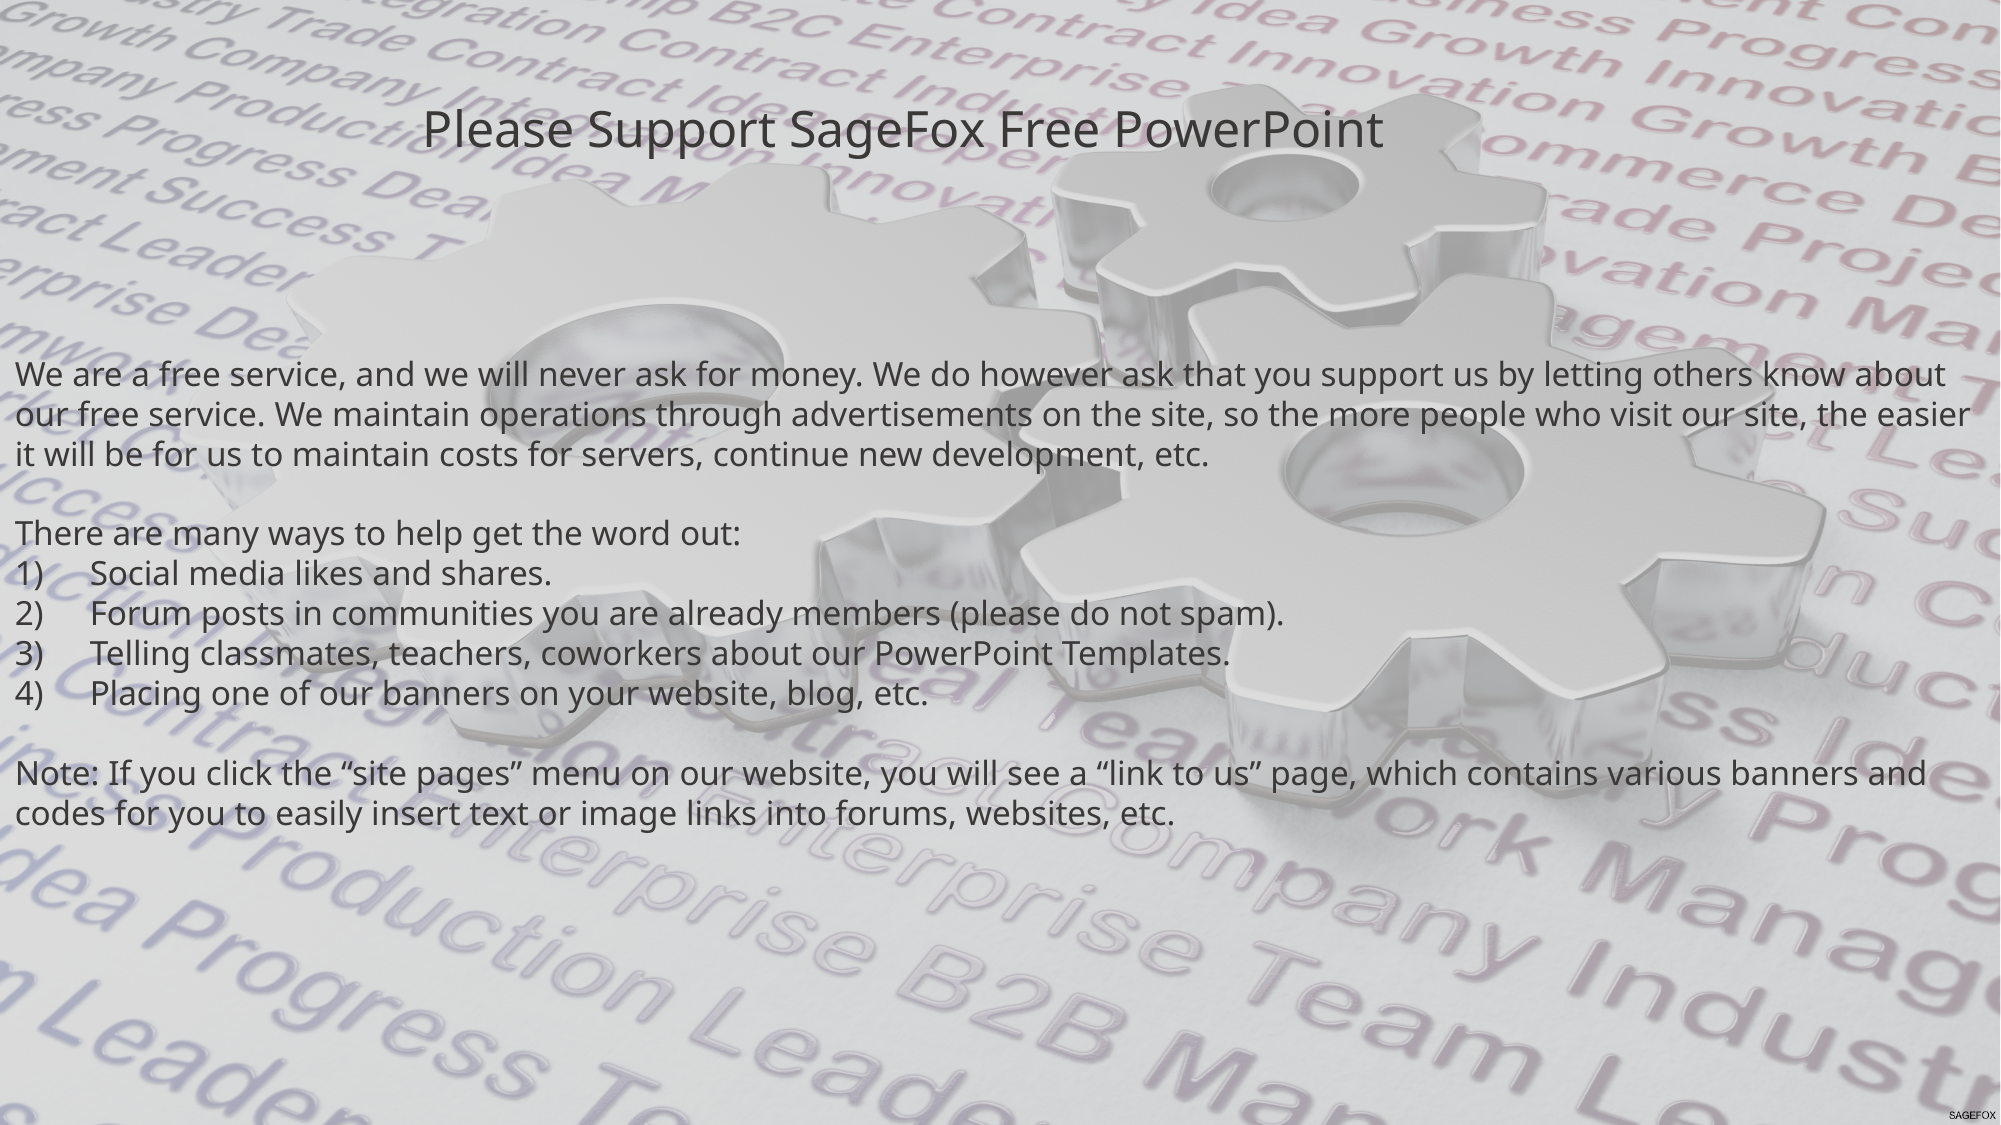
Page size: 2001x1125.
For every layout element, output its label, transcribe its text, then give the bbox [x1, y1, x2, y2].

title Please Support SageFox Free PowerPoint [363, 72, 1444, 190]
text_box We are a free service, and we will never ask for money. We do however ask that you support us by letting others know about our free service. We maintain operations through advertisements on the site, so the more people who visit our site, the easier it will be for us to maintain costs for servers, continue new development, etc. There are many ways to help get the word out: Social media likes and shares. Forum posts in communities you are already members (please do not spam). Telling classmates, teachers, coworkers about our PowerPoint Templates. Placing one of our banners on your website, blog, etc. Note: If you click the “site pages” menu on our website, you will see a “link to us” page, which contains various banners and codes for you to easily insert text or image links into forums, websites, etc. [0, 0, 2000, 1125]
